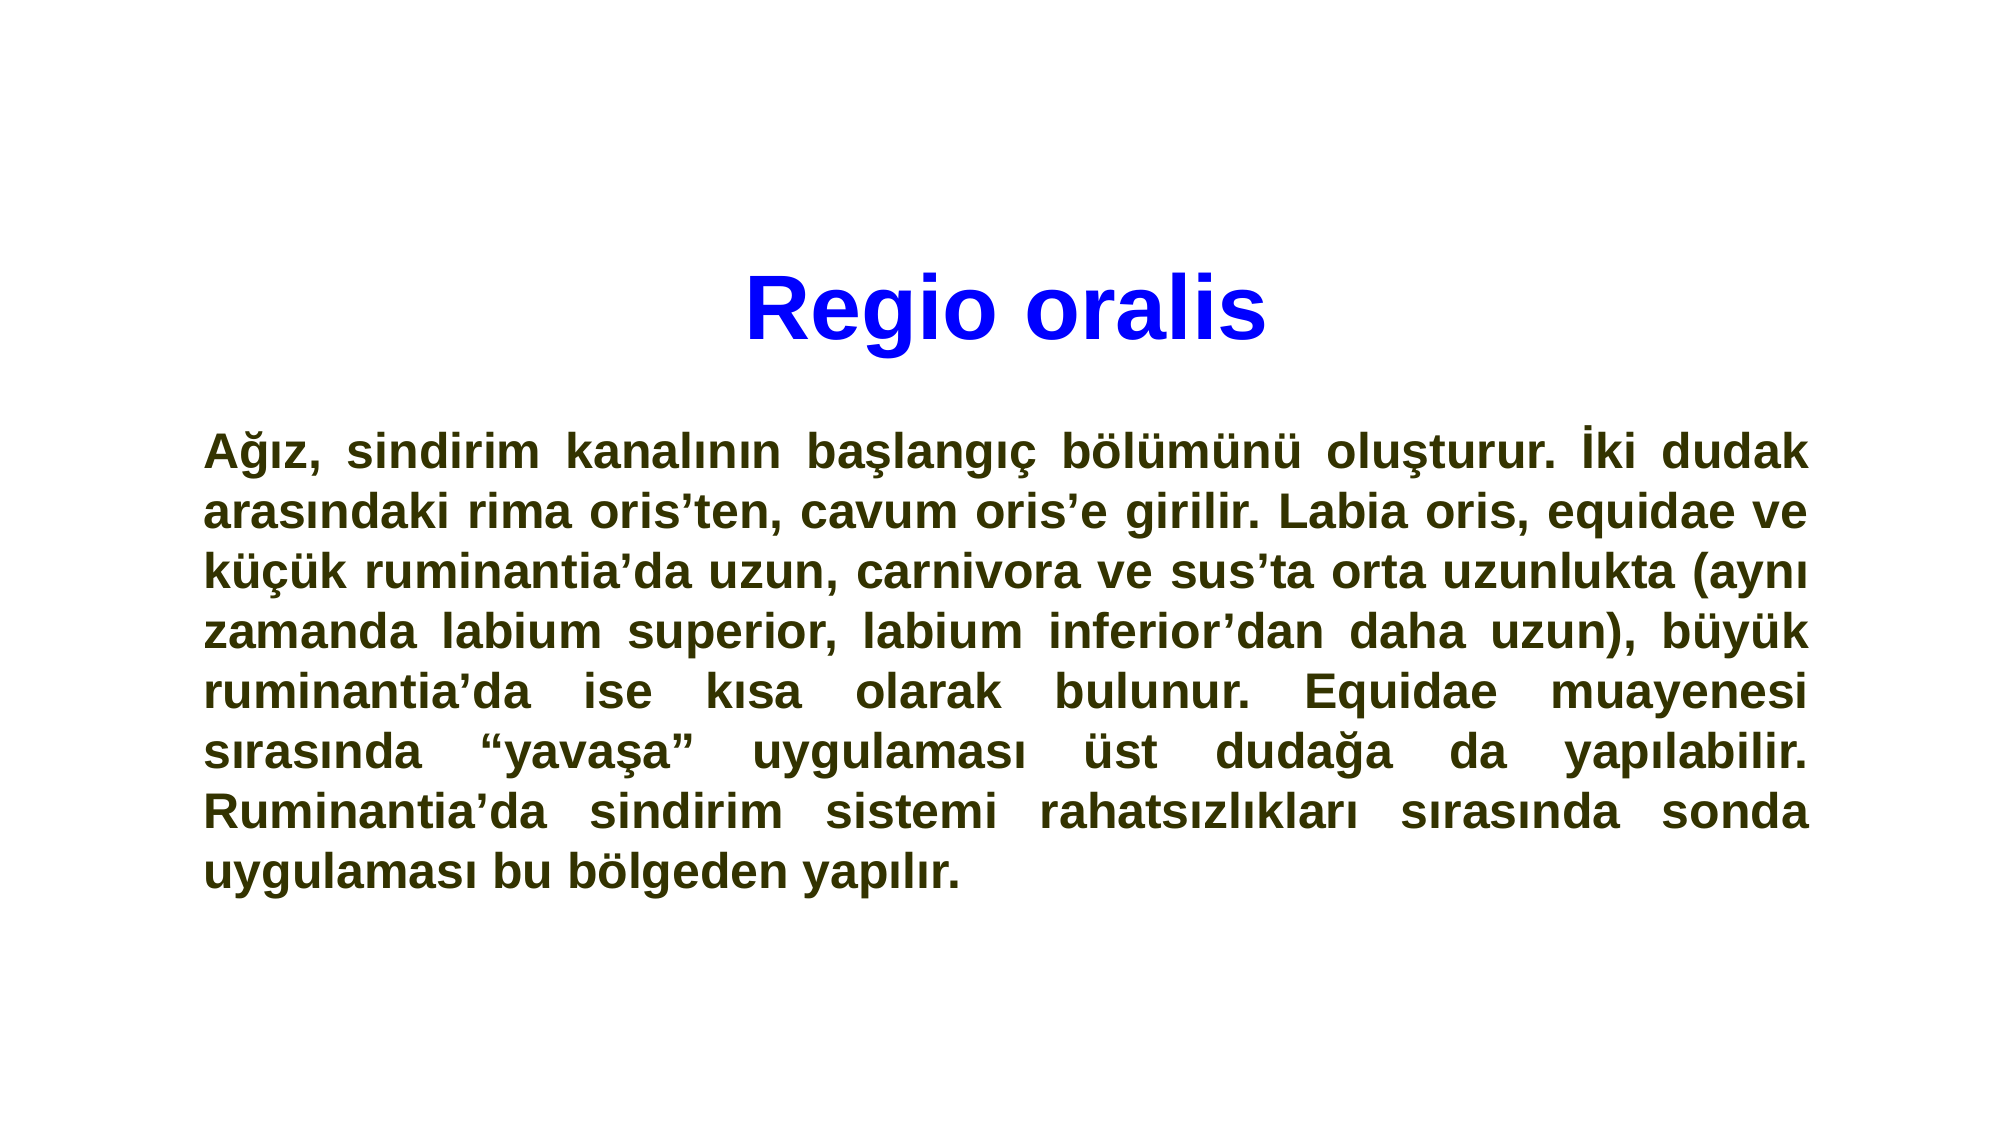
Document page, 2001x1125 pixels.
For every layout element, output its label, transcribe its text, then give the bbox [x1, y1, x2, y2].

text_box Regio oralis Ağız, sindirim kanalının başlangıç bölümünü oluşturur. İki dudak arasındaki rima oris’ten, cavum oris’e girilir. Labia oris, equidae ve küçük ruminantia’da uzun, carnivora ve sus’ta orta uzunlukta (aynı zamanda labium superior, labium inferior’dan daha uzun), büyük ruminantia’da ise kısa olarak bulunur. Equidae muayenesi sırasında “yavaşa” uygulaması üst dudağa da yapılabilir. Ruminantia’da sindirim sistemi rahatsızlıkları sırasında sonda uygulaması bu bölgeden yapılır. [188, 240, 1825, 906]
